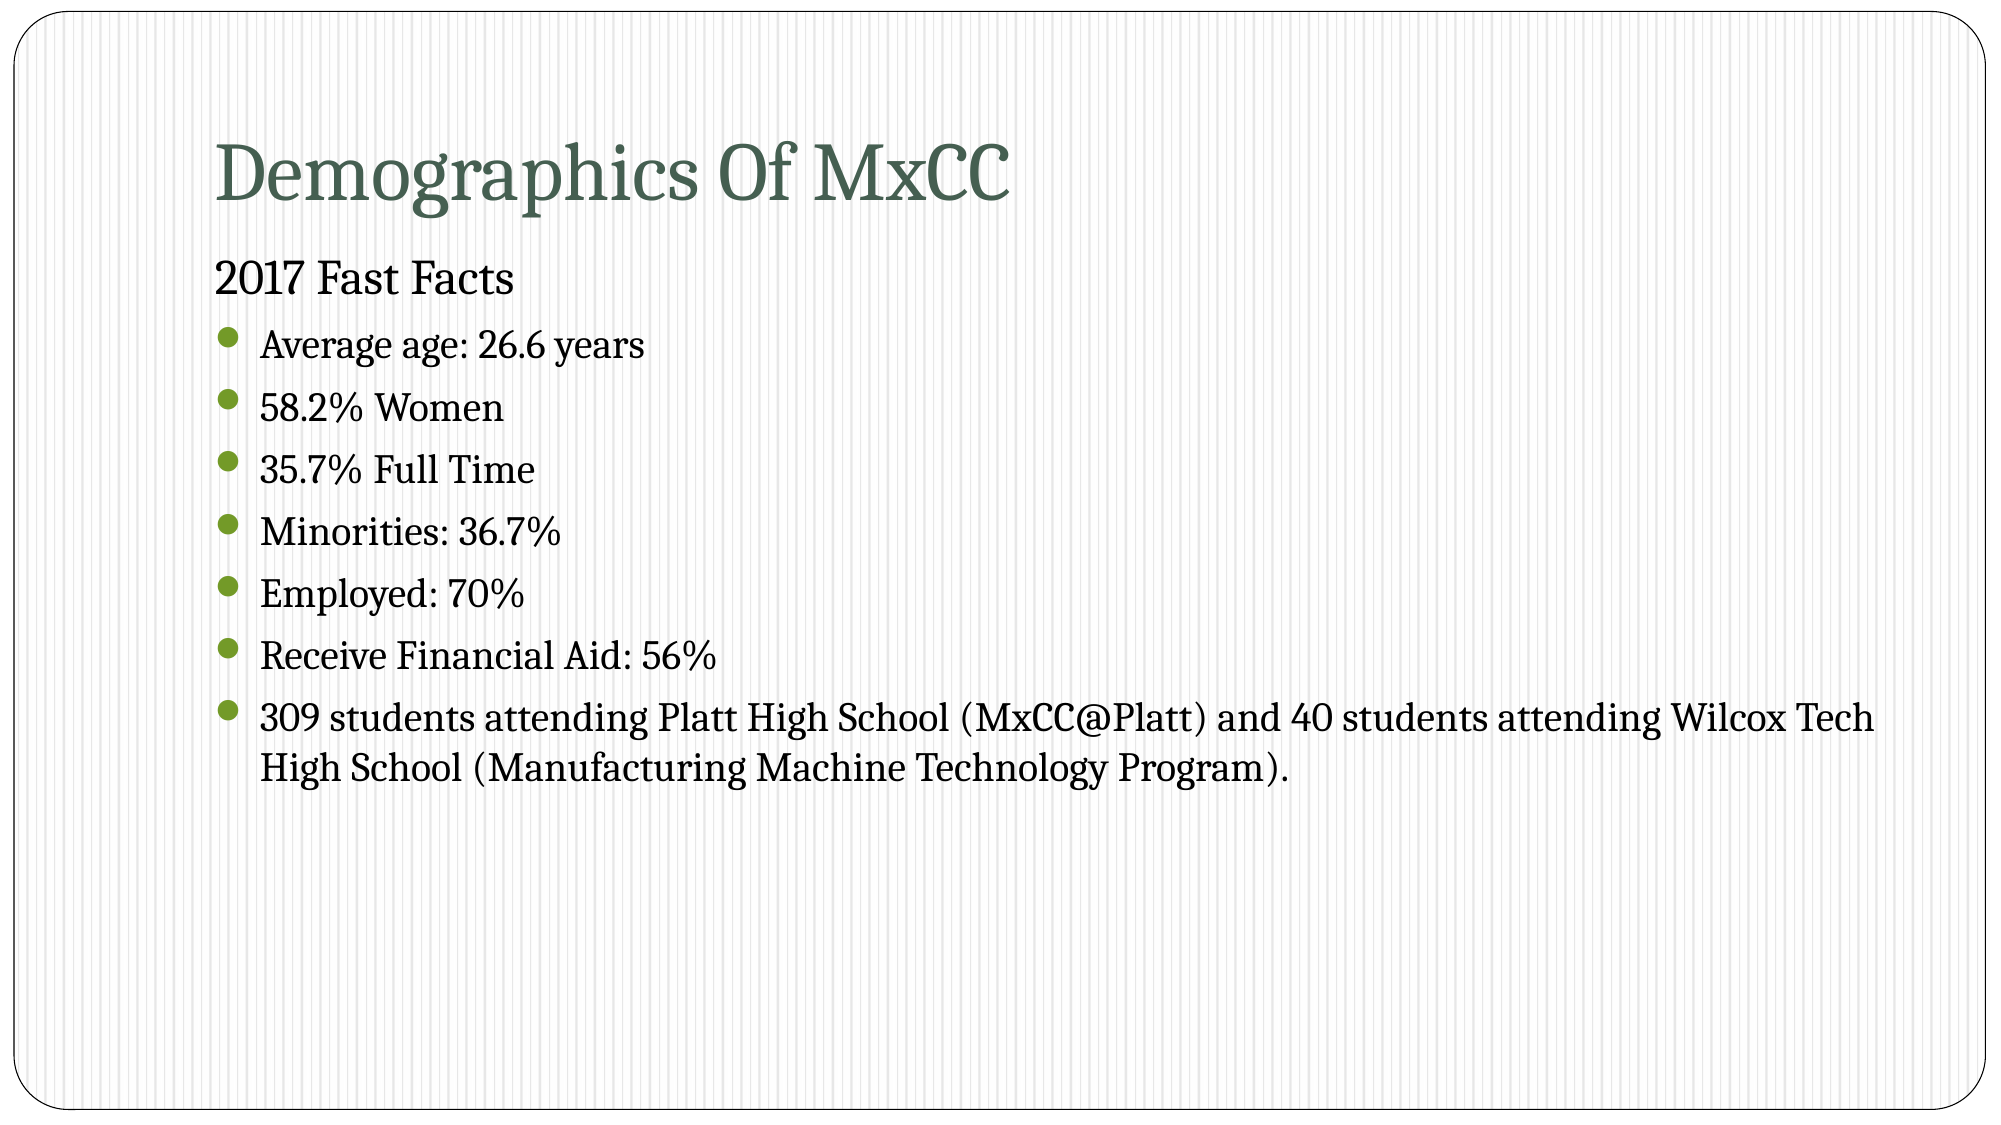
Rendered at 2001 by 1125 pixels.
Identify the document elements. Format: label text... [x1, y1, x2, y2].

list 2017 Fast Facts Average age: 26.6 years 58.2% Women 35.7% Full Time Minorities: 36.7% Employed: 70% Receive Financial Aid: 56% 309 students attending Platt High School (MxCC@Platt) and 40 students attending Wilcox Tech High School (Manufacturing Machine Technology Program). [200, 237, 1917, 935]
title Demographics Of MxCC [200, 45, 1900, 233]
